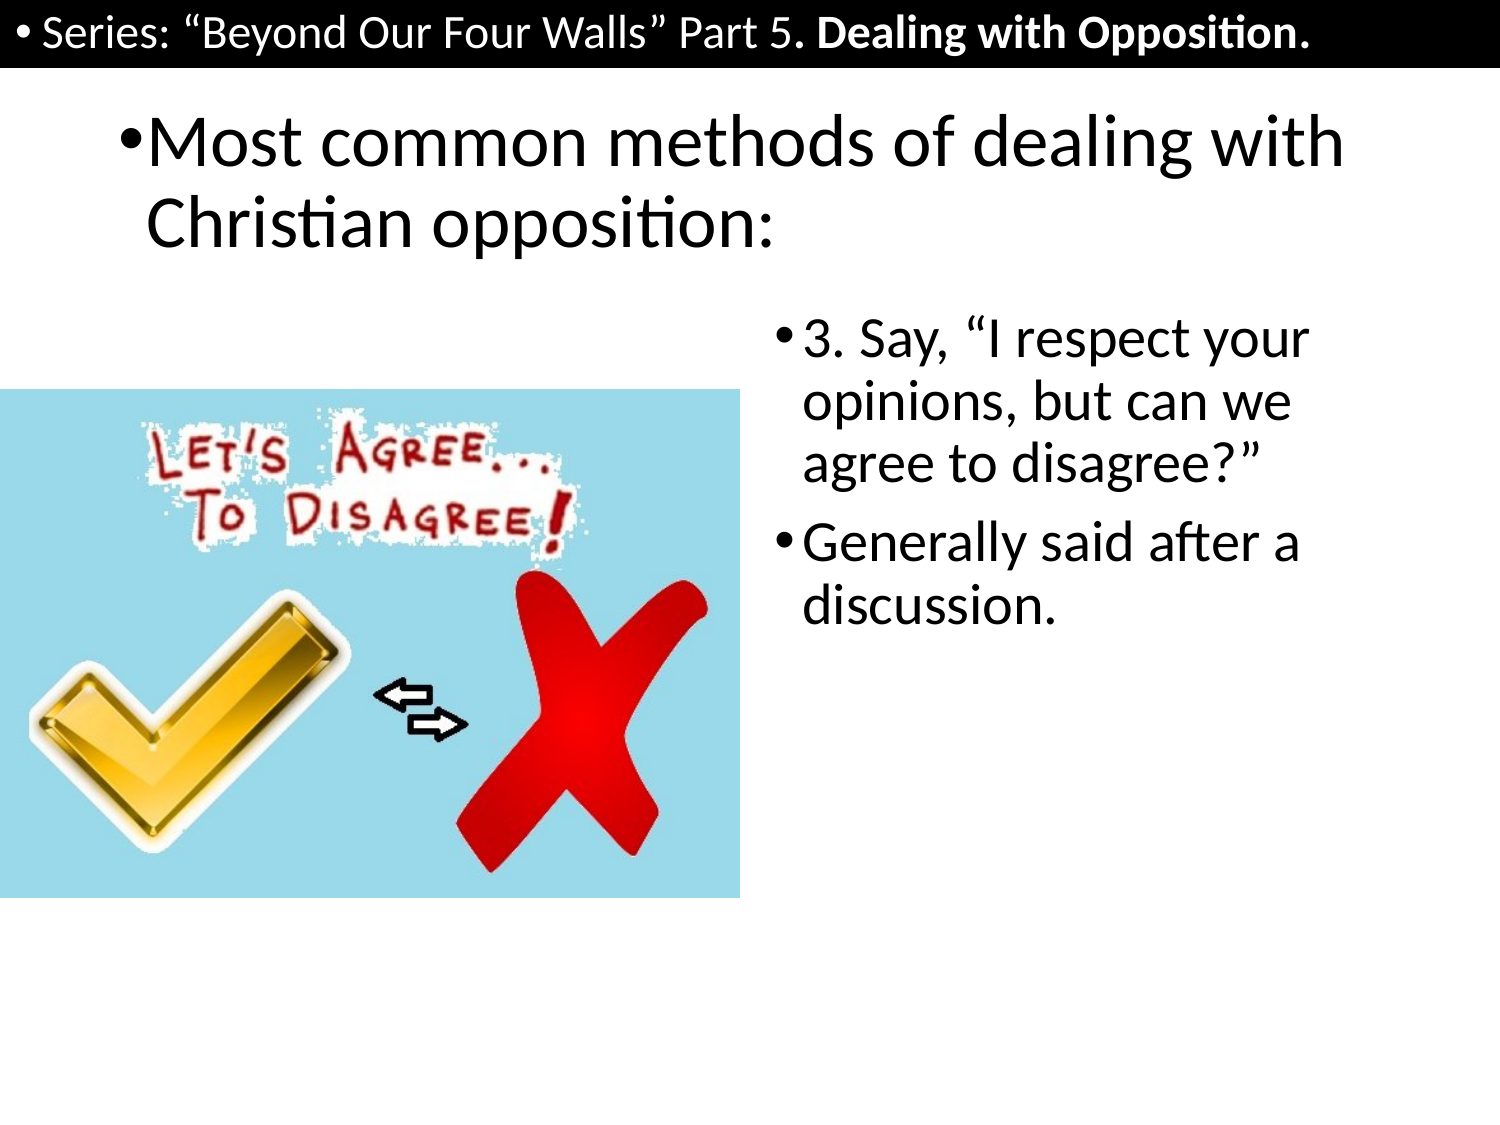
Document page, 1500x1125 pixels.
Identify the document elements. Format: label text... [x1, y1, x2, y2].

list 3. Say, “I respect your opinions, but can we agree to disagree?” Generally said after a discussion. [759, 299, 1397, 1014]
text_box Series: “Beyond Our Four Walls” Part 5. Dealing with Opposition. [0, 0, 1500, 68]
list Most common methods of dealing with Christian opposition: [103, 94, 1397, 271]
picture [0, 389, 740, 898]
